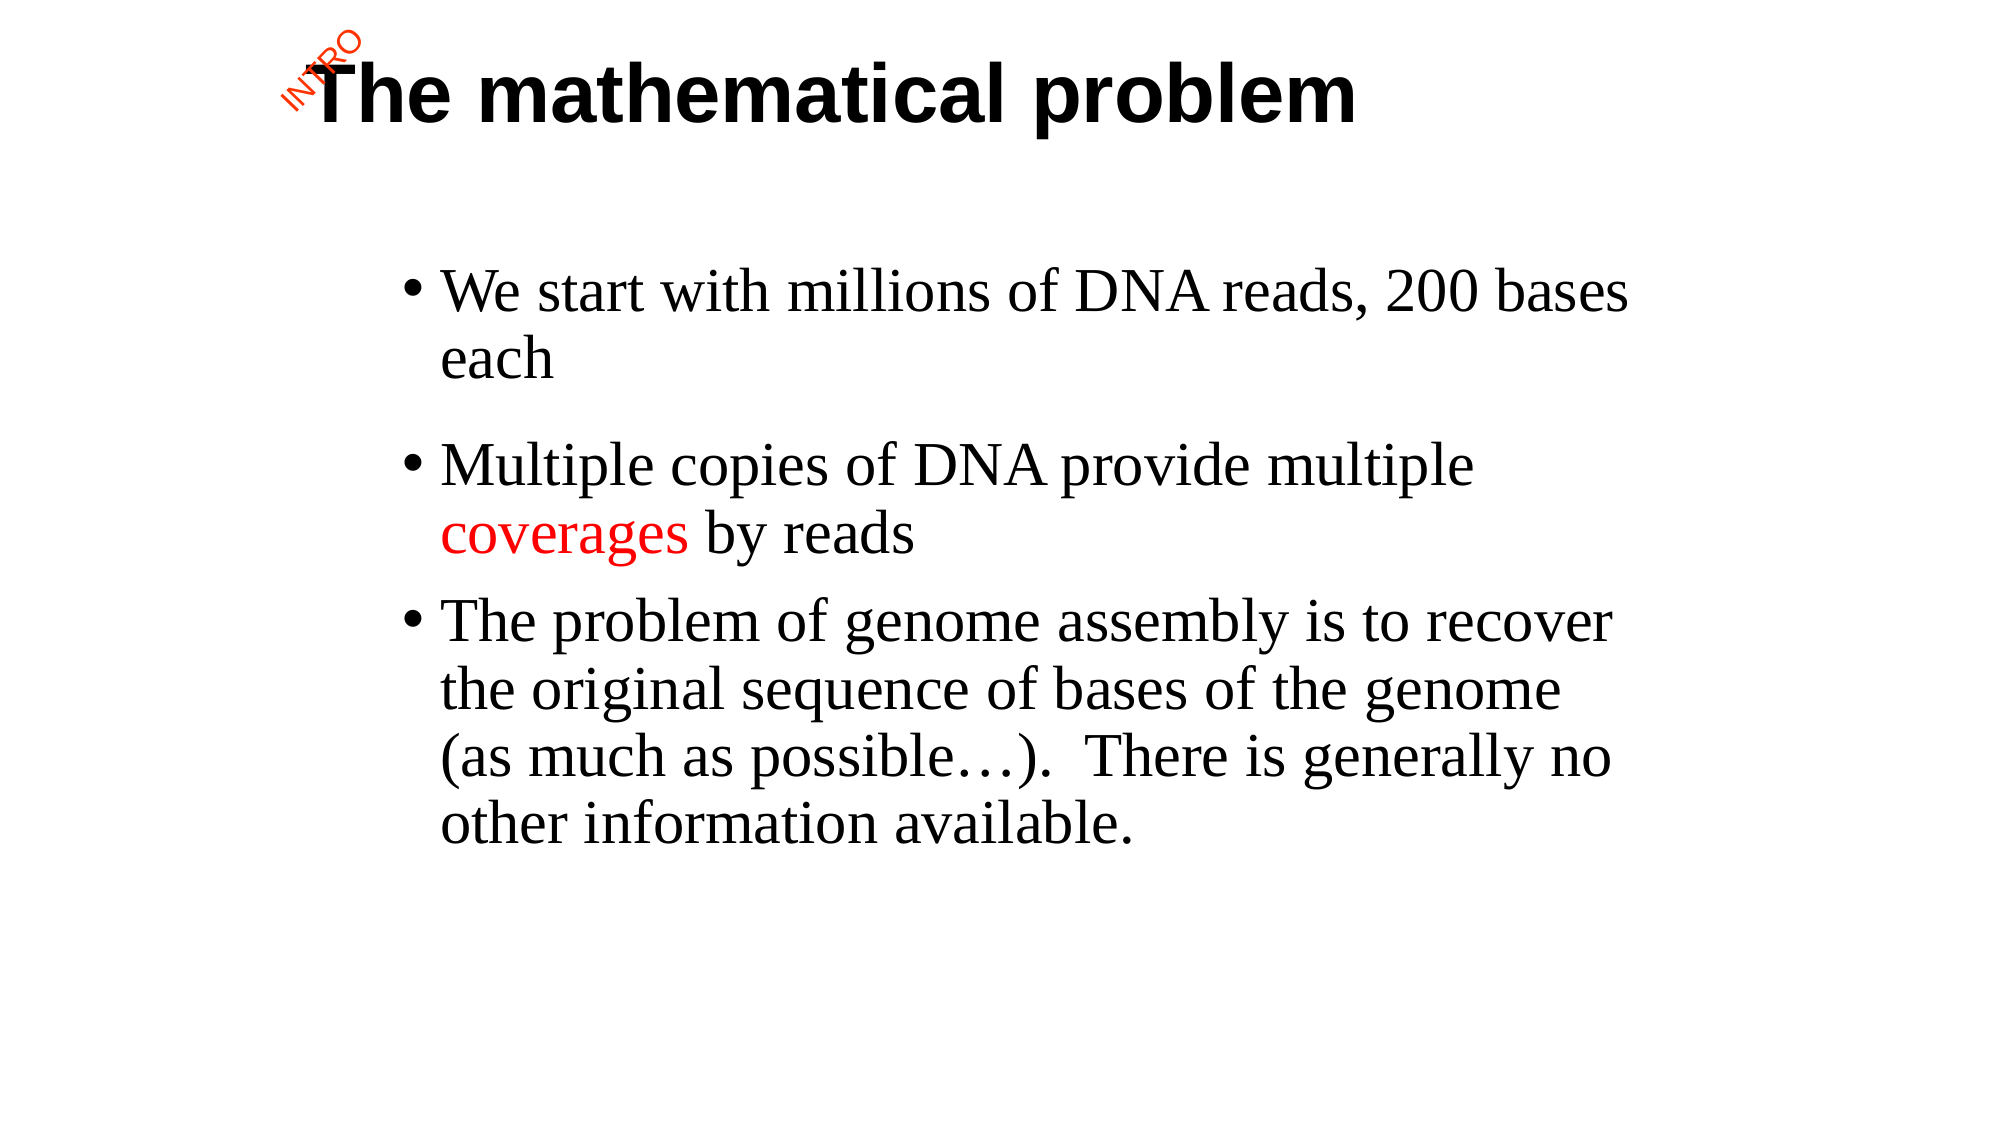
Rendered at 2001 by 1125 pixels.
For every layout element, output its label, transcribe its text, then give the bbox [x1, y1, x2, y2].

text_box INTRO [243, 1, 387, 148]
title The mathematical problem [290, 40, 1710, 154]
list We start with millions of DNA reads, 200 bases each Multiple copies of DNA provide multiple coverages by reads The problem of genome assembly is to recover the original sequence of bases of the genome (as much as possible…). There is generally no other information available. [387, 249, 1650, 963]
